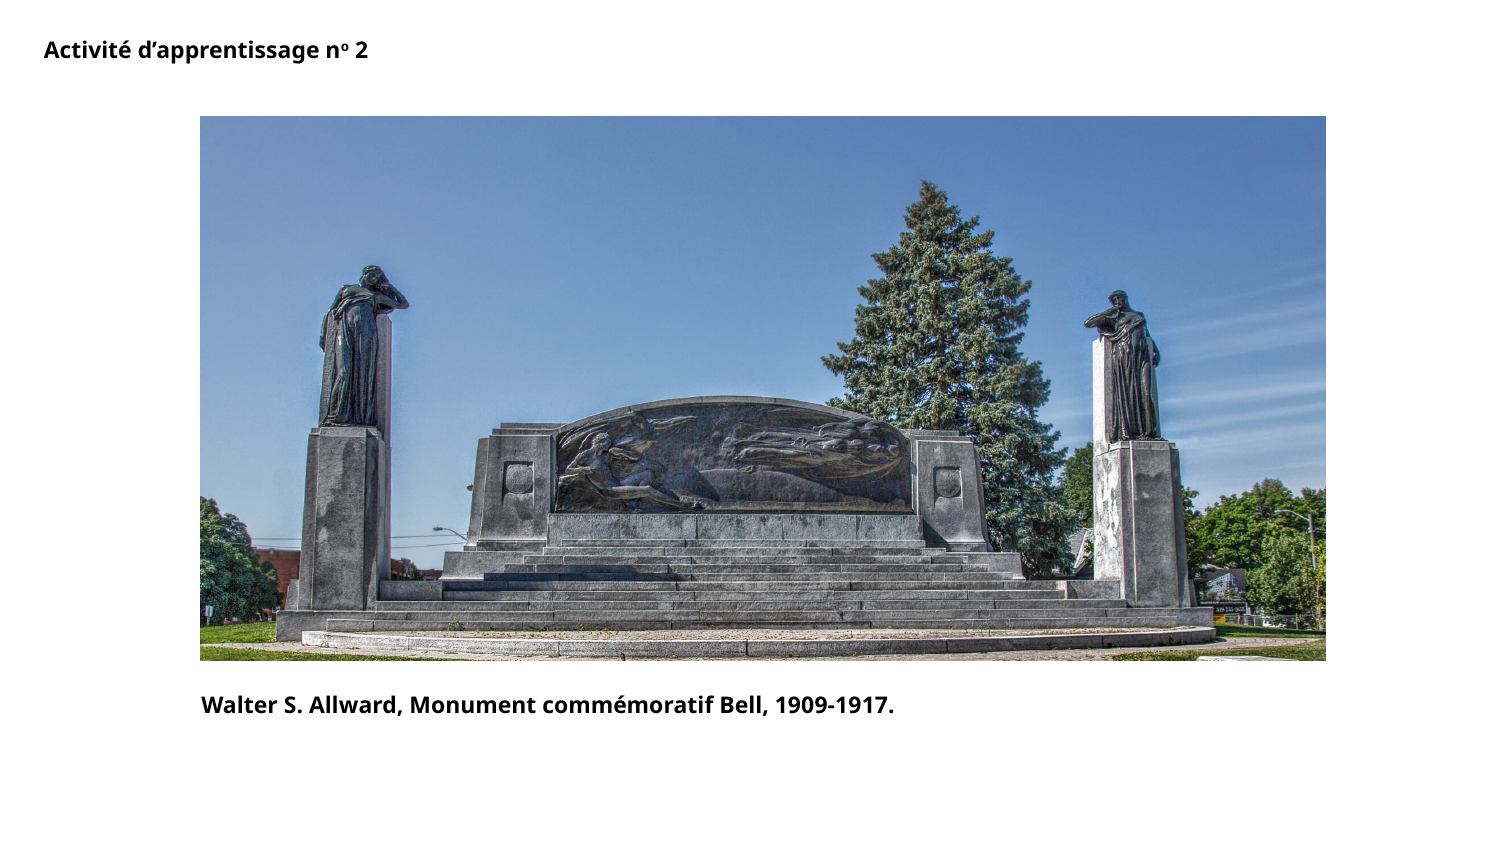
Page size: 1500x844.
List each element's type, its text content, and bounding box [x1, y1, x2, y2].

text_box Walter S. Allward, Monument commémoratif Bell, 1909-1917. [186, 675, 1272, 761]
picture [199, 116, 1326, 662]
text_box Activité d’apprentissage no 2 [28, 16, 453, 141]
